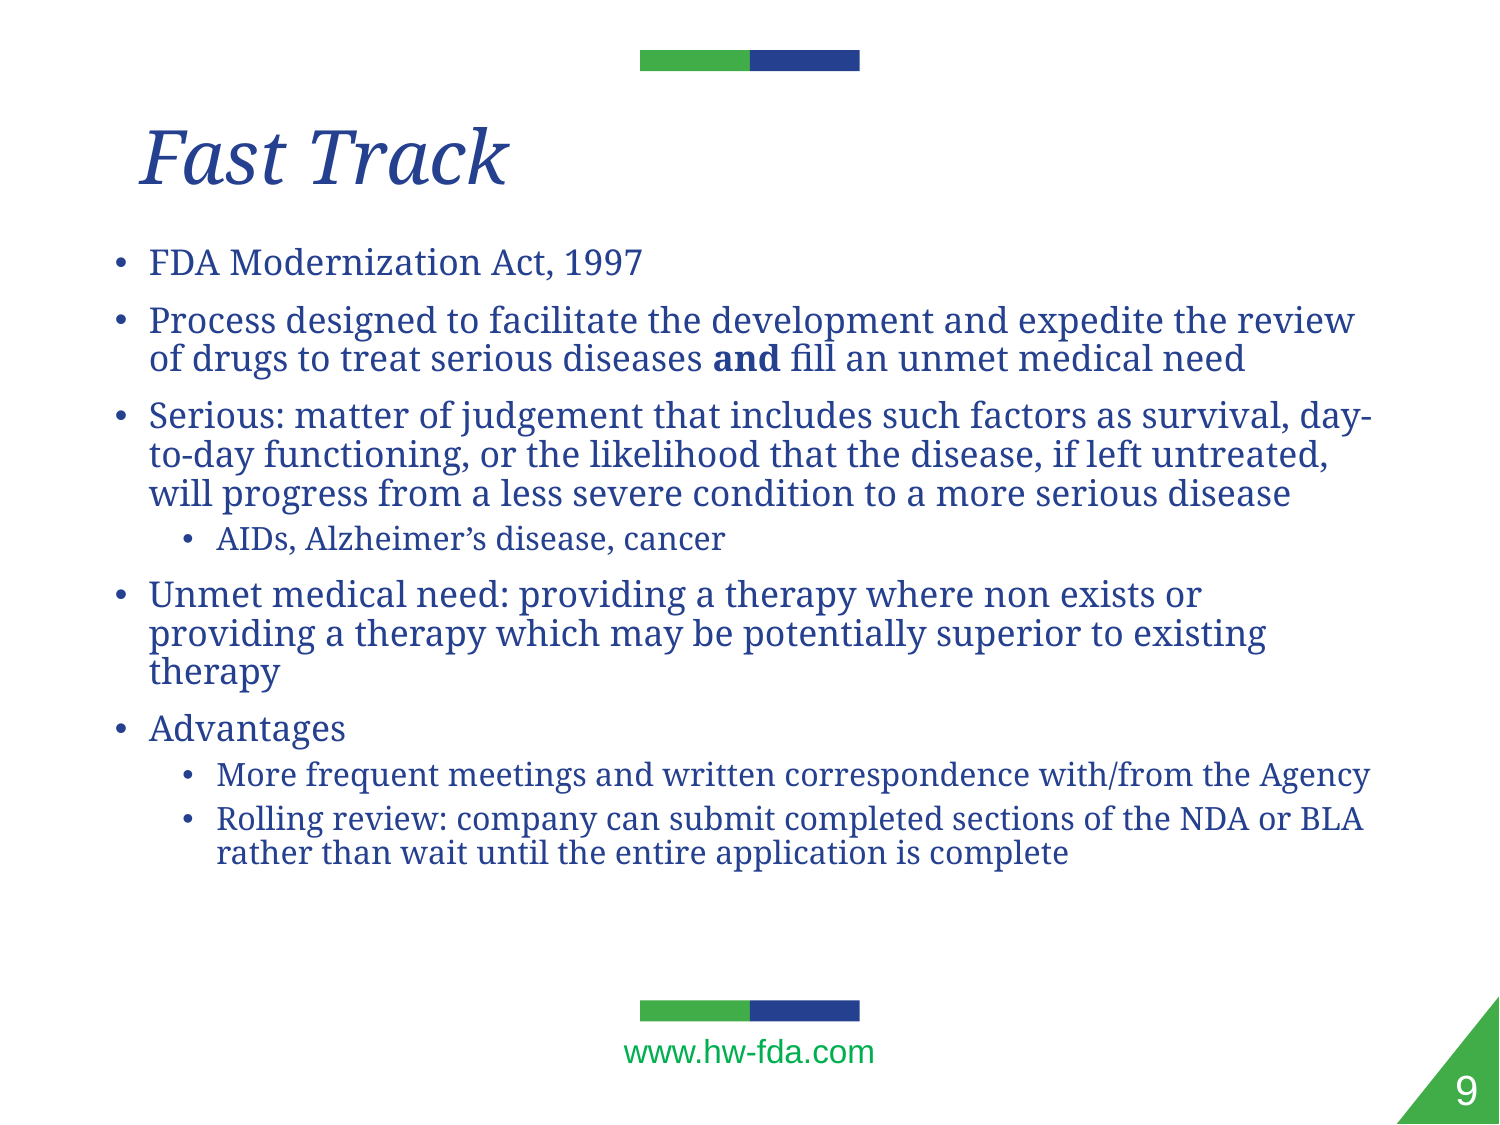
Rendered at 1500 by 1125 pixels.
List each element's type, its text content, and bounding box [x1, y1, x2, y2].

text_box 9 [1449, 1074, 1500, 1115]
title Fast Track [125, 112, 1419, 213]
list FDA Modernization Act, 1997 Process designed to facilitate the development and expedite the review of drugs to treat serious diseases and fill an unmet medical need Serious: matter of judgement that includes such factors as survival, day-to-day functioning, or the likelihood that the disease, if left untreated, will progress from a less severe condition to a more serious disease AIDs, Alzheimer’s disease, cancer Unmet medical need: providing a therapy where non exists or providing a therapy which may be potentially superior to existing therapy Advantages More frequent meetings and written correspondence with/from the Agency Rolling review: company can submit completed sections of the NDA or BLA rather than wait until the entire application is complete [99, 237, 1394, 952]
